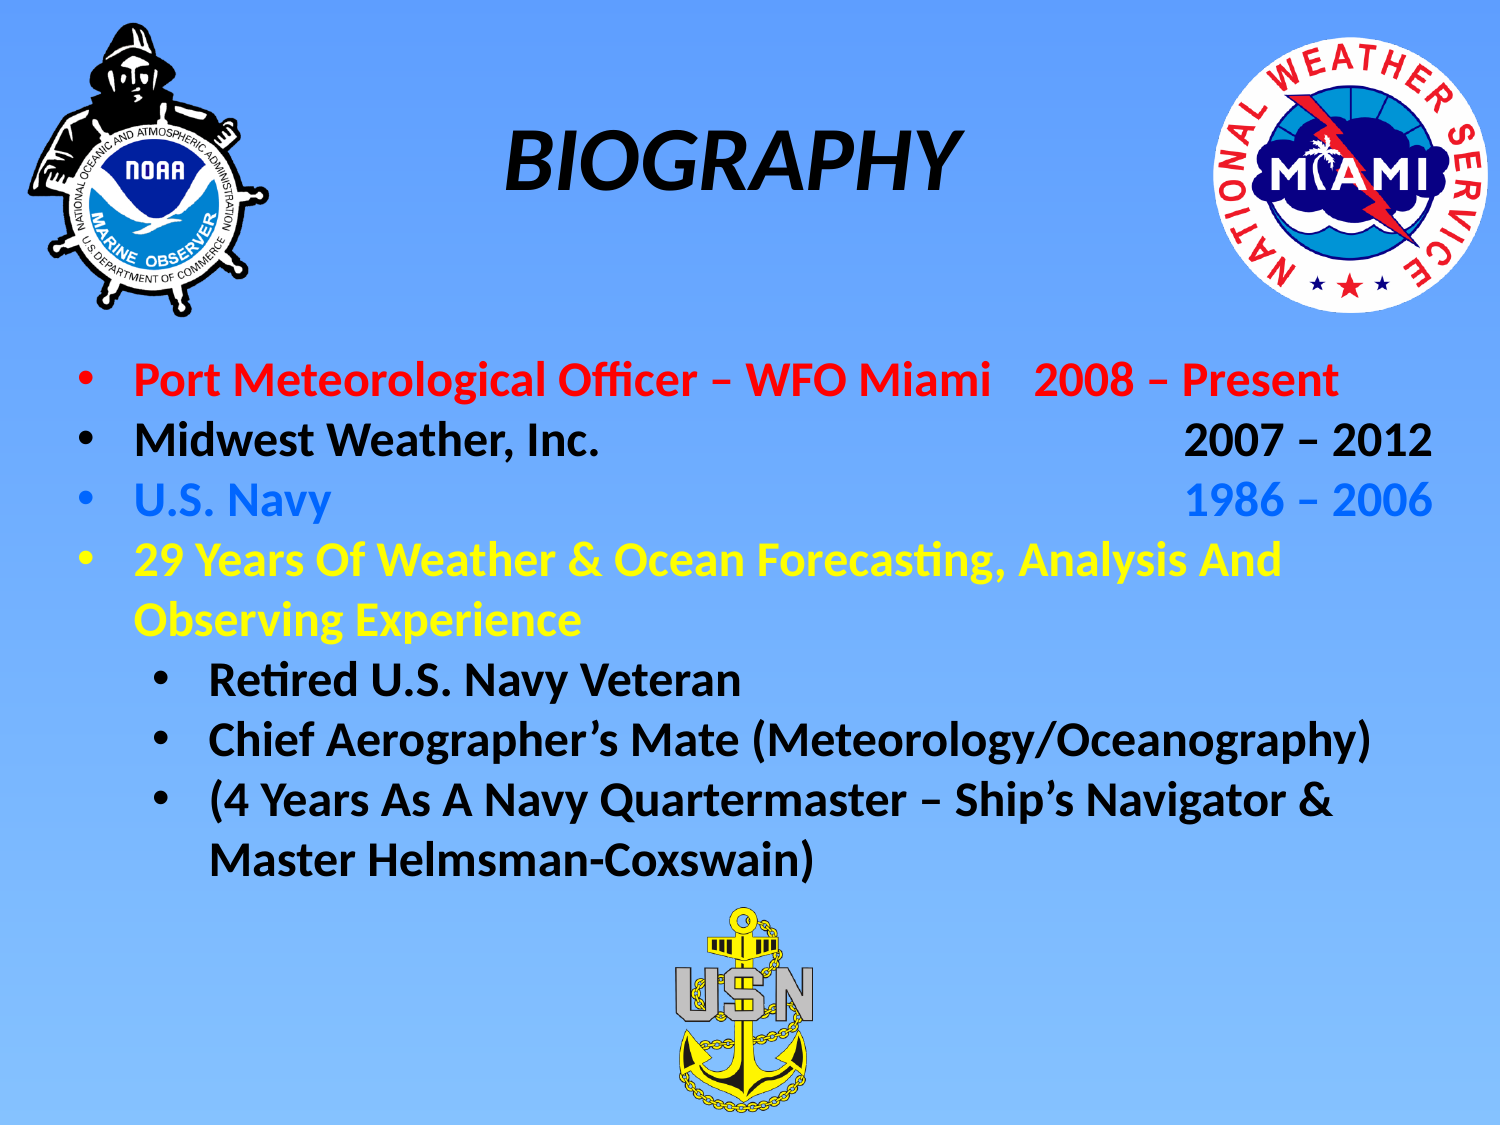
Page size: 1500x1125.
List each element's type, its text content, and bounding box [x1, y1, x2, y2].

picture [23, 12, 277, 326]
picture [674, 907, 813, 1113]
title BIOGRAPHY [280, 75, 1188, 234]
text_box Port Meteorological Officer – WFO Miami 2008 – Present Midwest Weather, Inc. 2007 – 2012 U.S. Navy 1986 – 2006 29 Years Of Weather & Ocean Forecasting, Analysis And Observing Experience Retired U.S. Navy Veteran Chief Aerographer’s Mate (Meteorology/Oceanography) (4 Years As A Navy Quartermaster – Ship’s Navigator & Master Helmsman-Coxswain) [62, 339, 1492, 895]
picture [1213, 37, 1488, 313]
